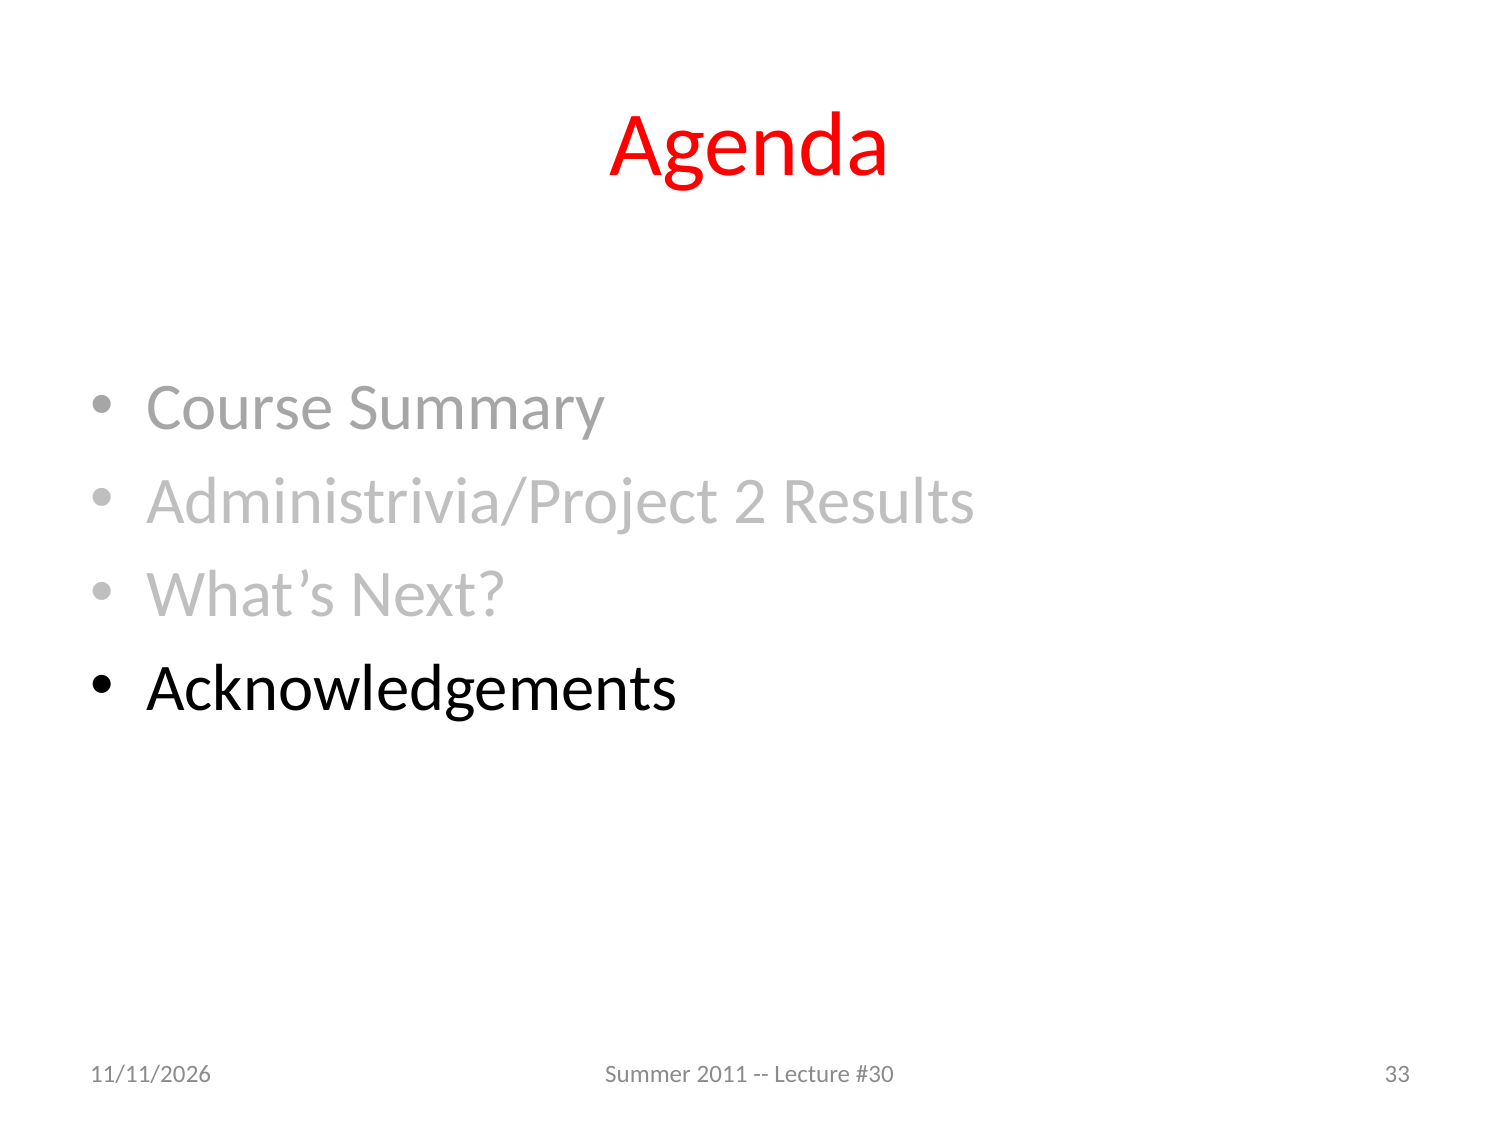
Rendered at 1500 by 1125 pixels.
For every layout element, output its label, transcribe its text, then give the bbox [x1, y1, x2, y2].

slide_number 33 [1074, 1042, 1425, 1103]
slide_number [75, 1042, 425, 1103]
title Agenda [75, 45, 1425, 233]
list Course Summary Administrivia/Project 2 Results What’s Next? Acknowledgements [75, 262, 1425, 1005]
footer Summer 2011 -- Lecture #30 [512, 1042, 988, 1103]
